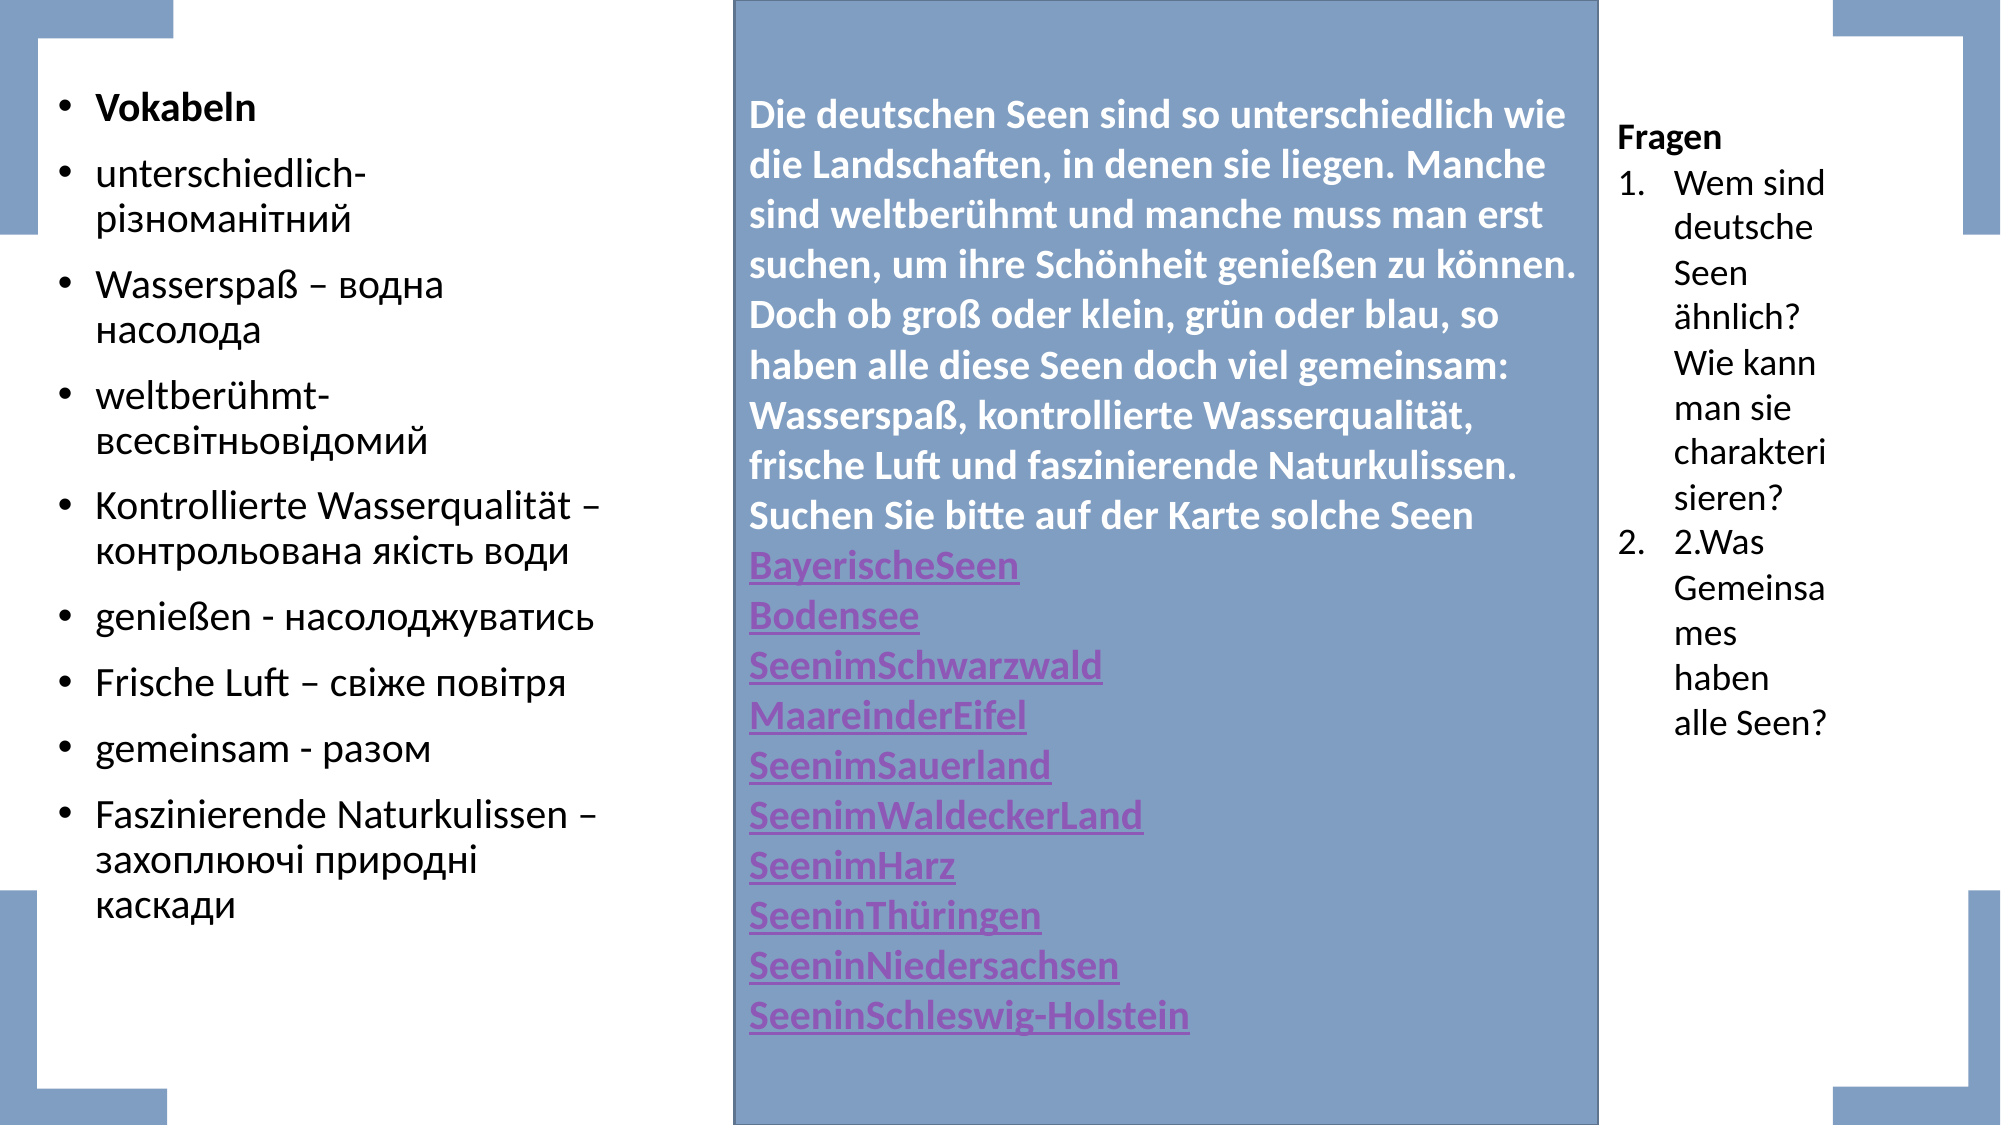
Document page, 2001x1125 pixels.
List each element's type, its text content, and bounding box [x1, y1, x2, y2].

text_box Die deutschen Seen sind so unterschiedlich wie die Landschaften, in denen sie liegen. Manche sind weltberühmt und manche muss man erst suchen, um ihre Schönheit genießen zu können. Doch ob groß oder klein, grün oder blau, so haben alle diese Seen doch viel gemeinsam: Wasserspaß, kontrollierte Wasserqualität, frische Luft und faszinierende Naturkulissen. Suchen Sie bitte auf der Karte solche Seen BayerischeSeen Bodensee SeenimSchwarzwald MaareinderEifel SeenimSauerland SeenimWaldeckerLand SeenimHarz SeeninThüringen SeeninNiedersachsen SeeninSchleswig-Holstein [733, 0, 1599, 1125]
list Vokabeln unterschiedlich- різноманітний Wasserspaß – водна насолода weltberühmt- всесвітньовідомий Kontrollierte Wasserqualität – контрольована якість води genießen - насолоджуватись Frische Luft – свіже повітря gemeinsam - разом Faszinierende Naturkulissen – захоплюючі природні каскади [42, 78, 634, 980]
text_box Fragen Wem sind deutsche Seen ähnlich? Wie kann man sie charakterisieren? 2.Was Gemeinsames haben alle Seen? [1602, 105, 1845, 795]
